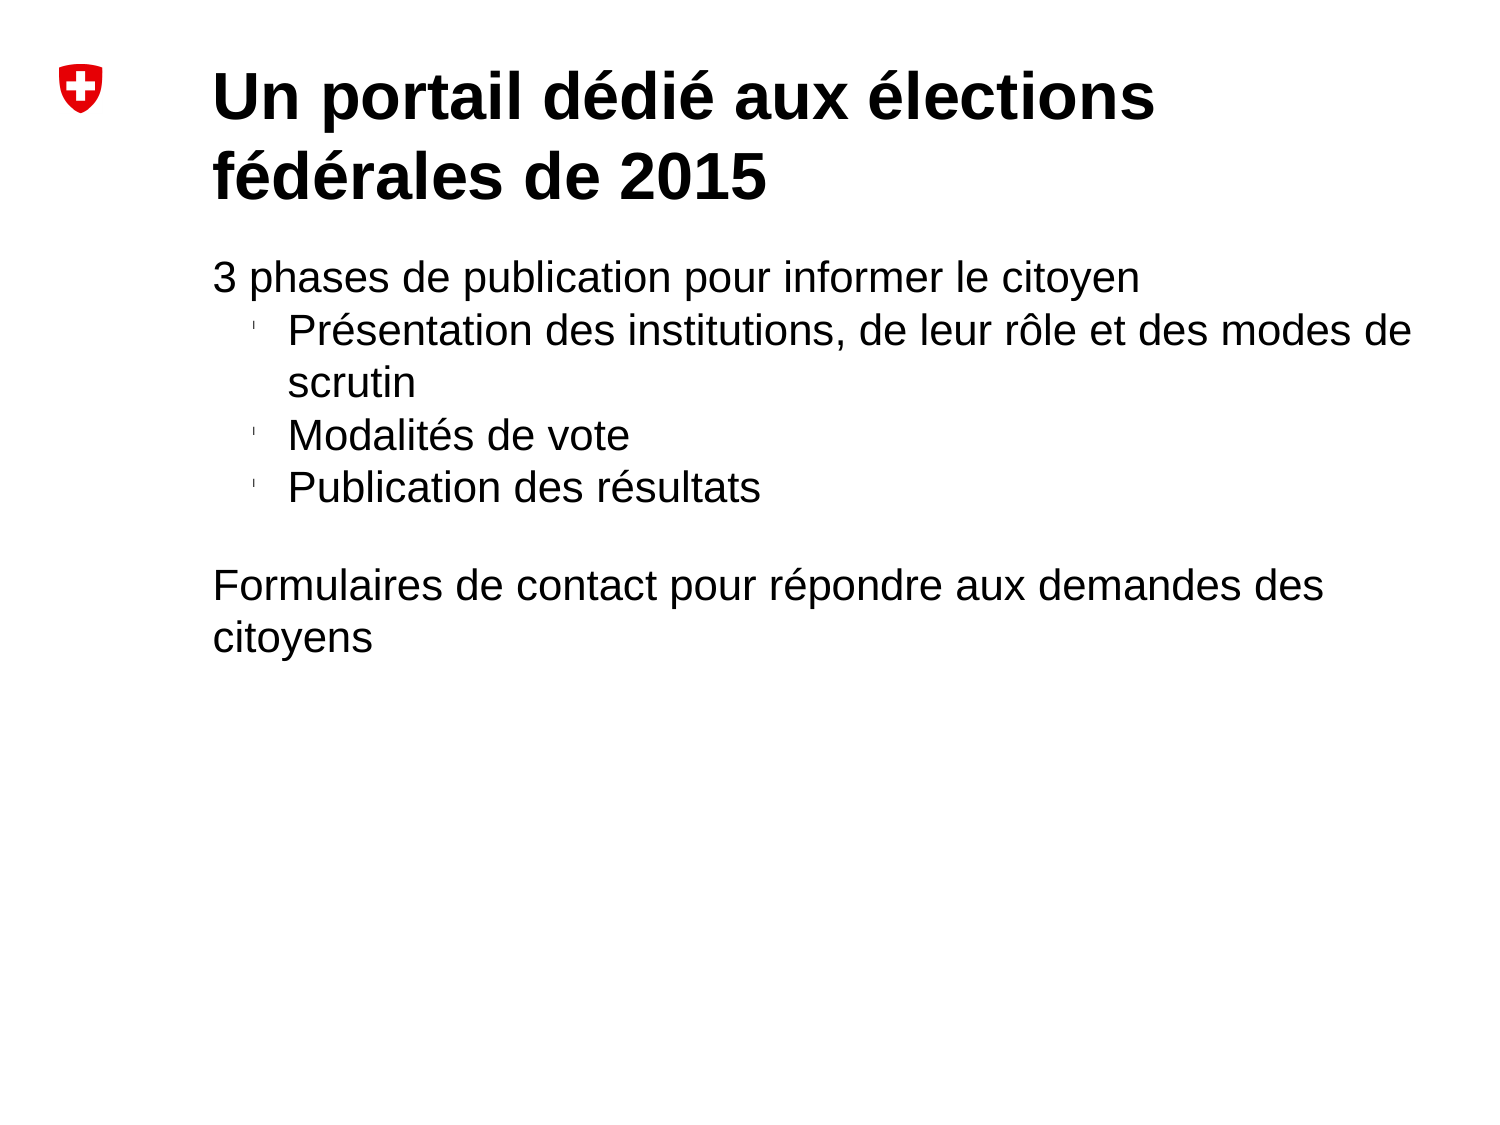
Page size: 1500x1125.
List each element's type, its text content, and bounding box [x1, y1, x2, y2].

text_box 3 phases de publication pour informer le citoyen Présentation des institutions, de leur rôle et des modes de scrutin Modalités de vote Publication des résultats Formulaires de contact pour répondre aux demandes des citoyens [212, 248, 1439, 327]
picture [59, 64, 103, 114]
text_box Un portail dédié aux élections fédérales de 2015 [212, 53, 1437, 216]
